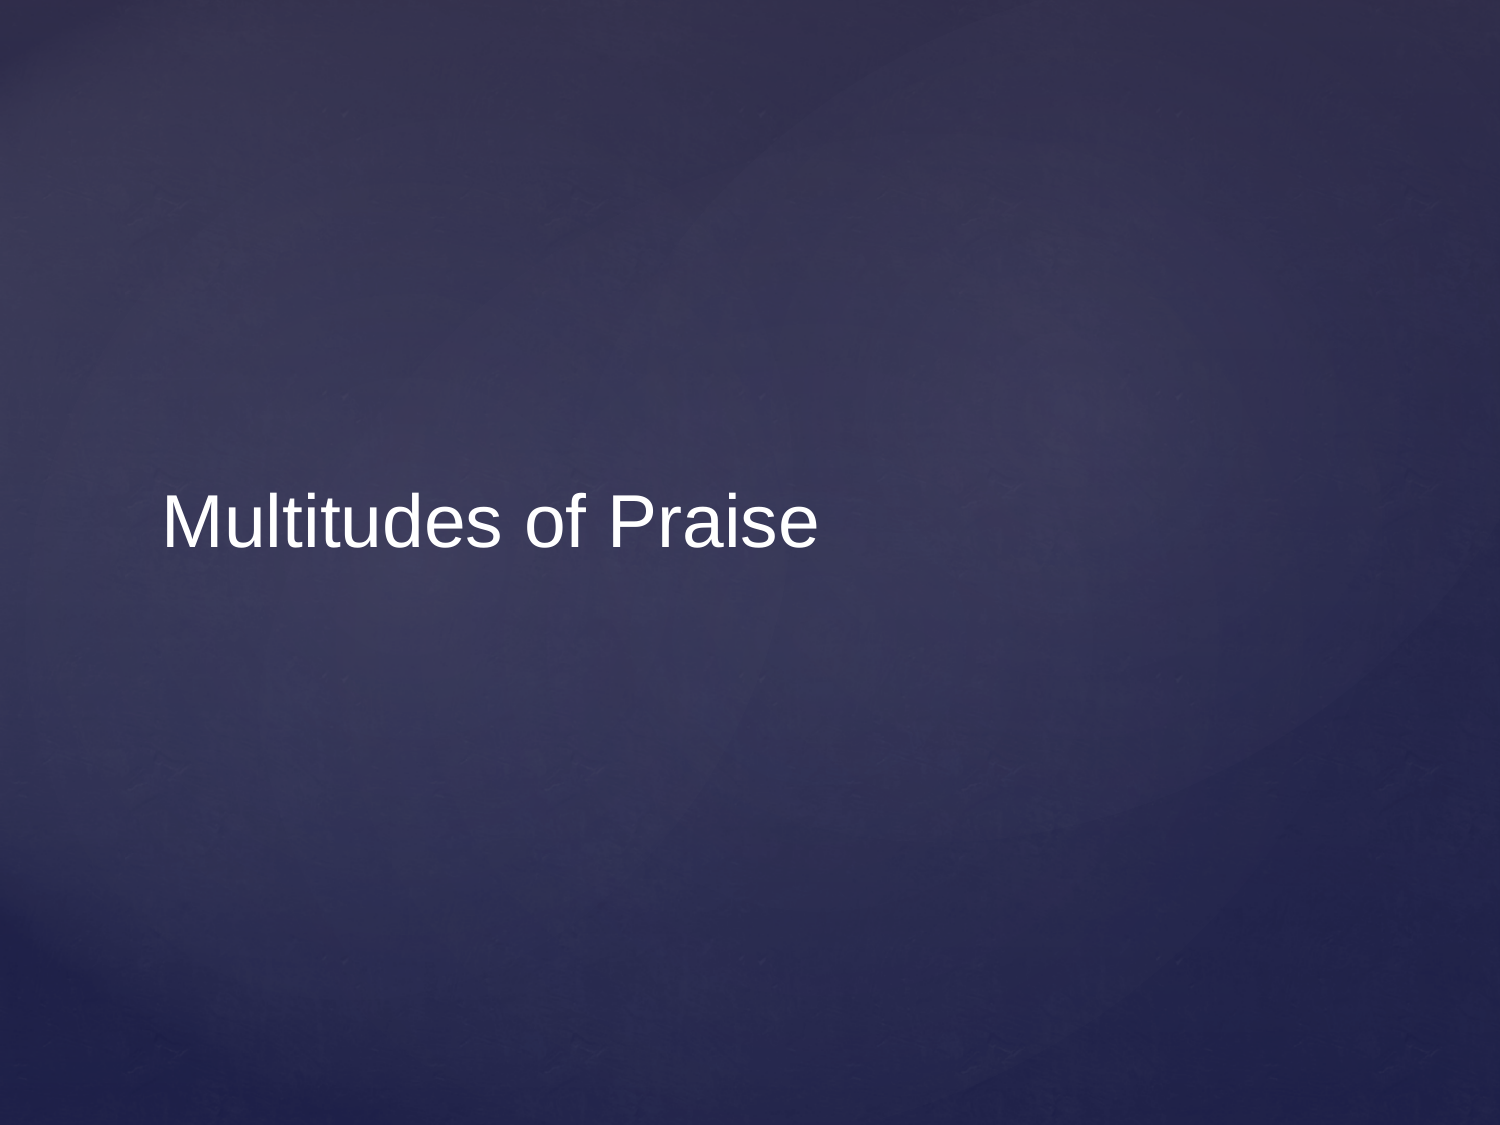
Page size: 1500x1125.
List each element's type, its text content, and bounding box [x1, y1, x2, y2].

text_box Multitudes of Praise [147, 464, 836, 570]
